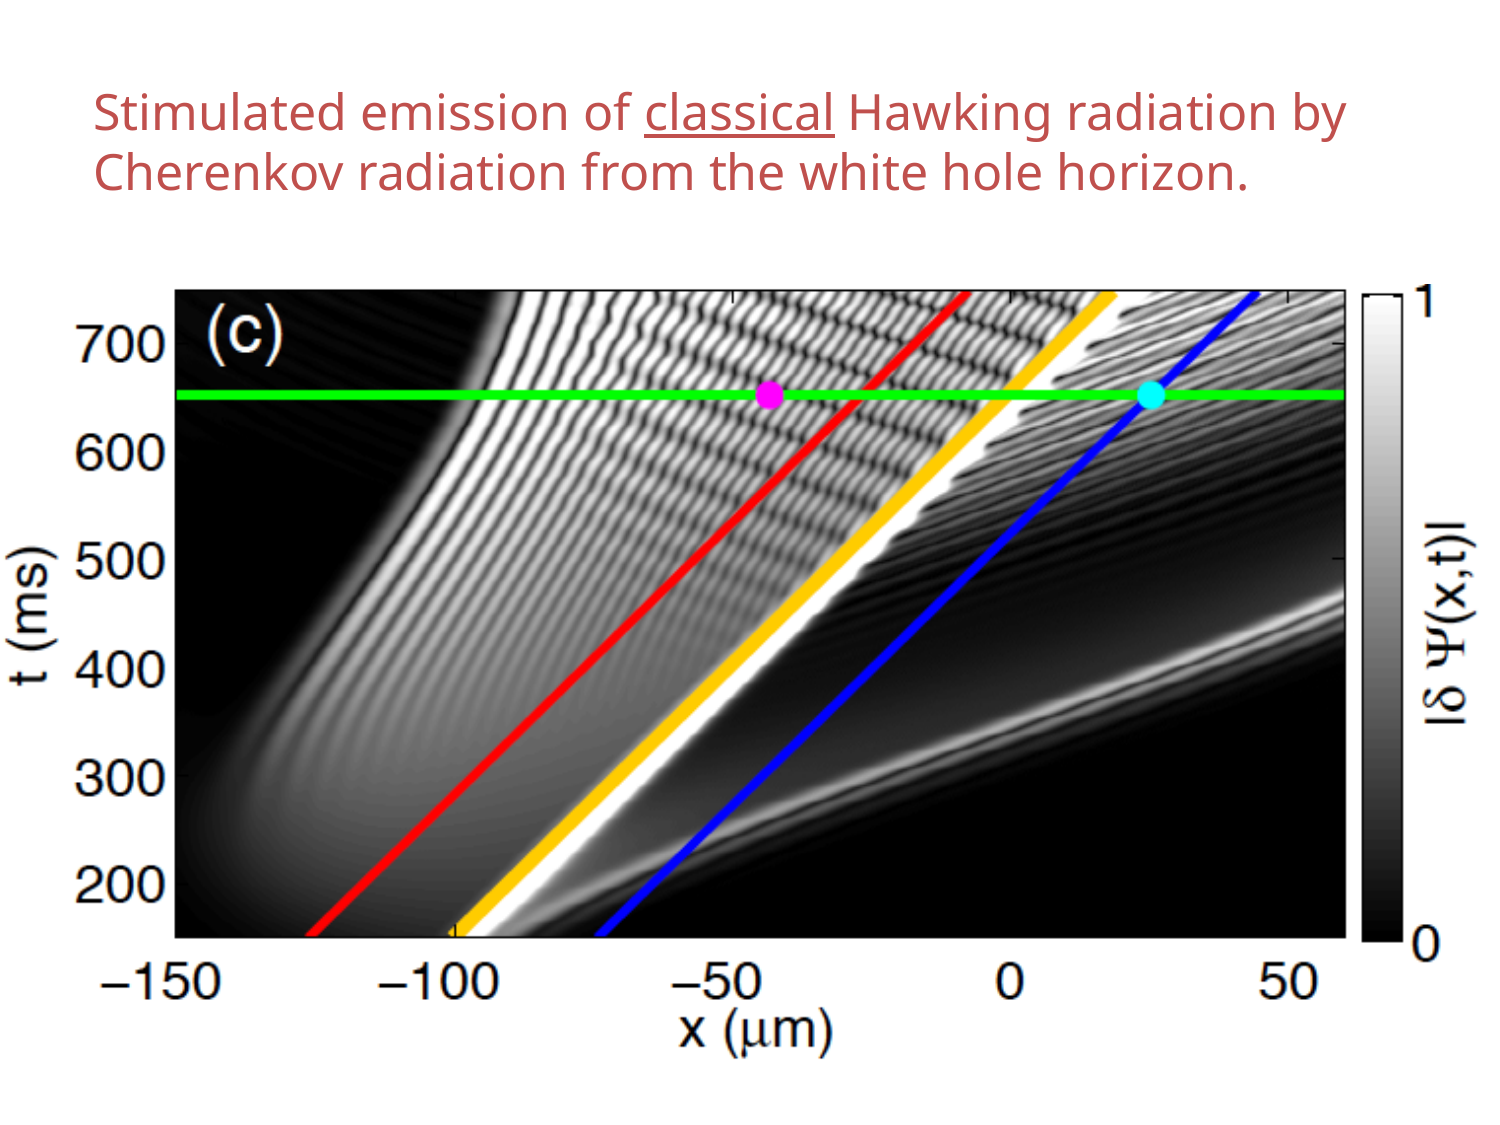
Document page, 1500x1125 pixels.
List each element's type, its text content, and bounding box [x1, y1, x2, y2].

picture [0, 284, 1500, 1065]
text_box Stimulated emission of classical Hawking radiation by Cherenkov radiation from the white hole horizon. [78, 72, 1375, 208]
